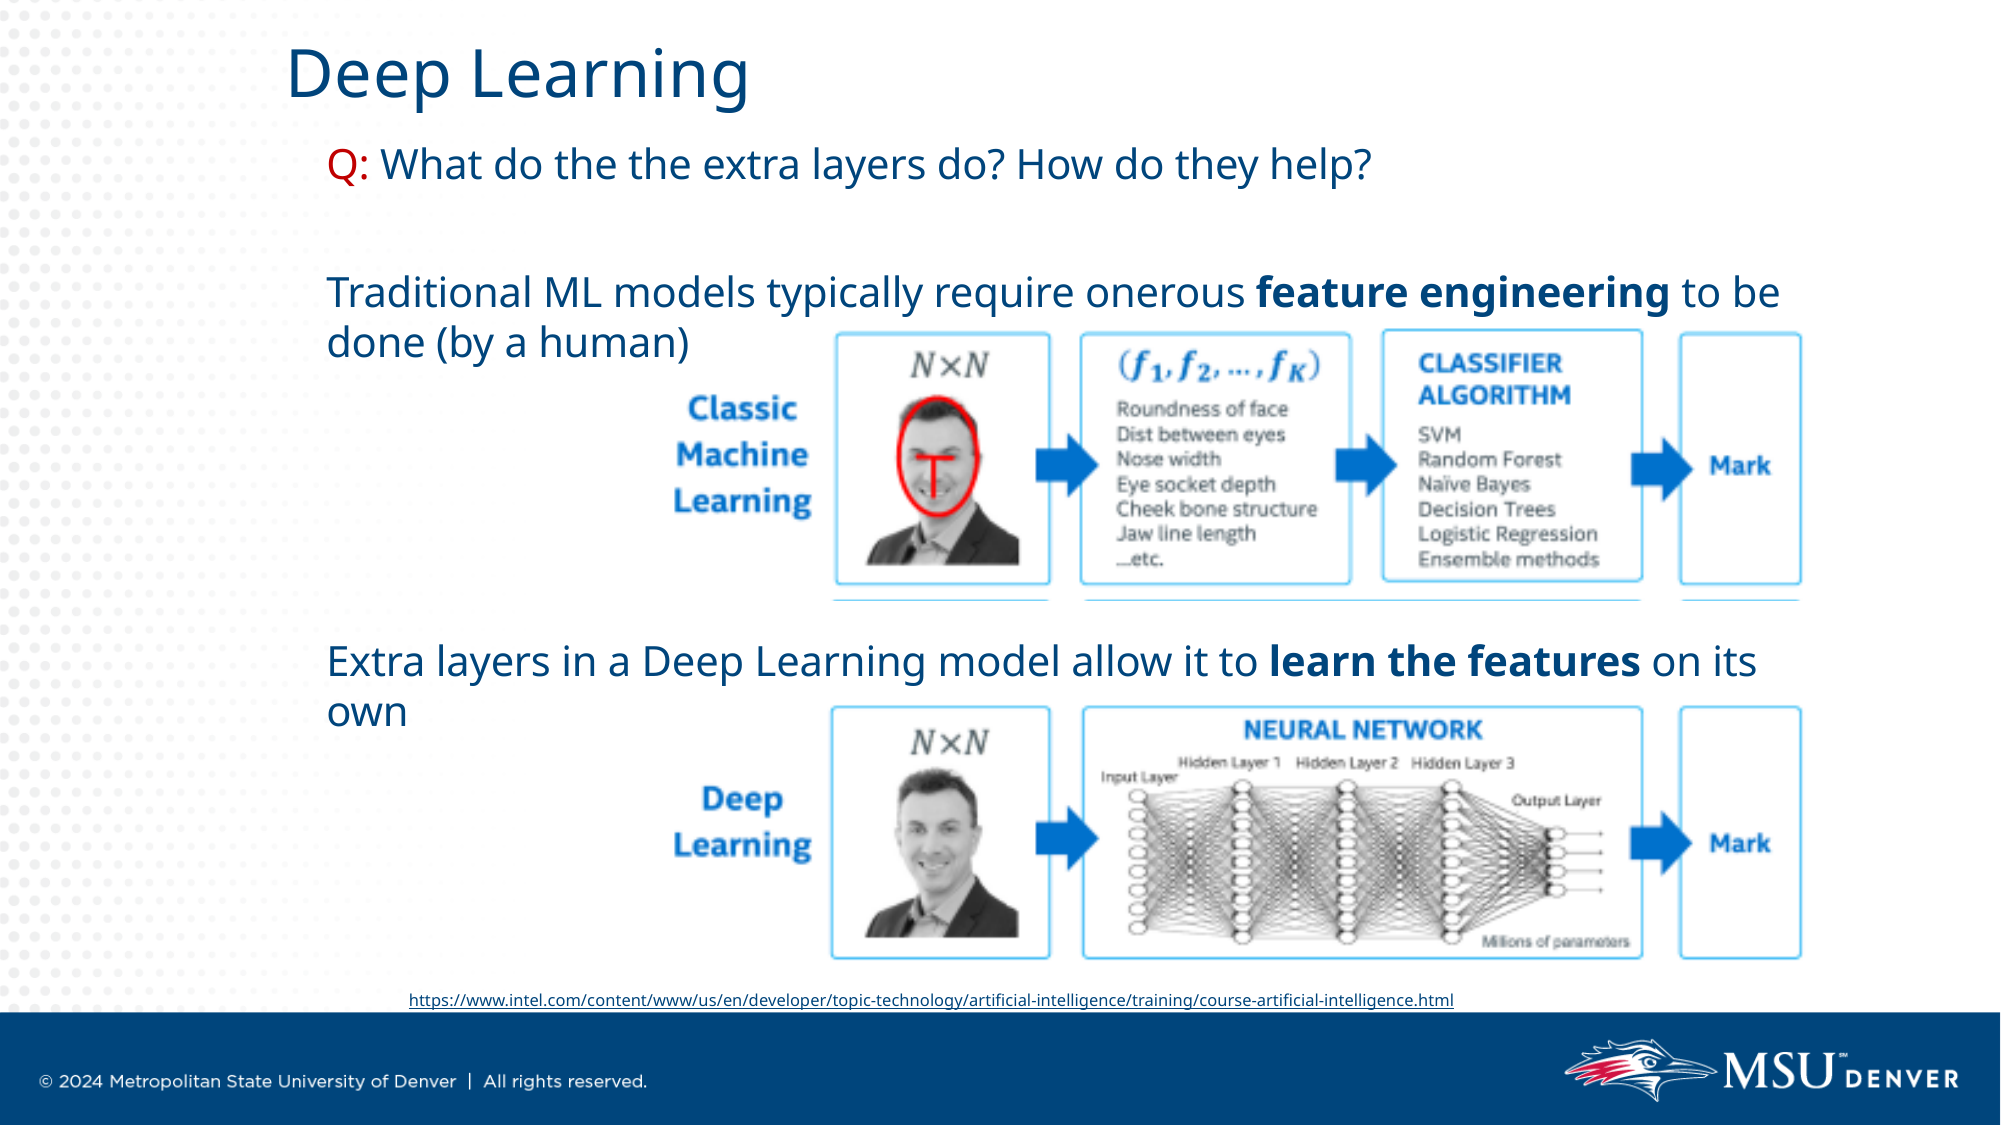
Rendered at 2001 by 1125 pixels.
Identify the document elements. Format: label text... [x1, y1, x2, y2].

text_box https://www.intel.com/content/www/us/en/developer/topic-technology/artificial-intelligence/training/course-artificial-intelligence.html [394, 982, 1474, 1020]
picture [0, 0, 2001, 1125]
text_box Q: What do the the extra layers do? How do they help? Traditional ML models typically require onerous feature engineering to be done (by a human) Extra layers in a Deep Learning model allow it to learn the features on its own [281, 119, 1850, 799]
text_box Deep Learning [281, 25, 1916, 111]
